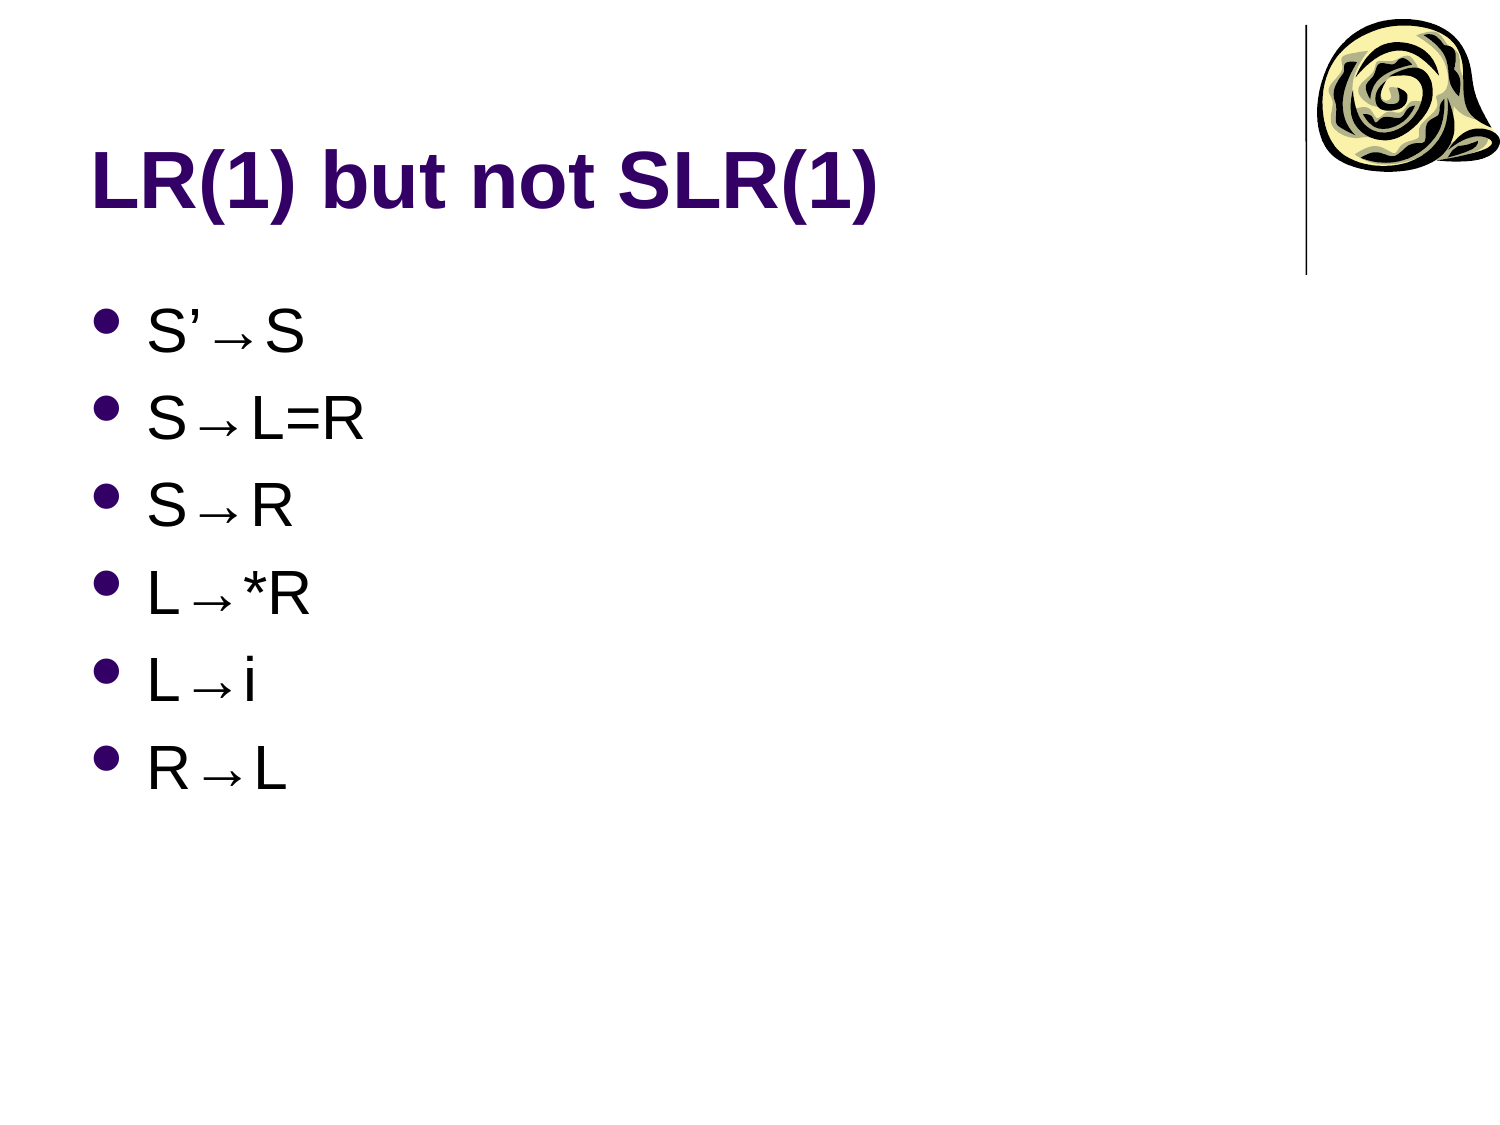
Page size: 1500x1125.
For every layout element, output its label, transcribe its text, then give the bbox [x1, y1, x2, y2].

title LR(1) but not SLR(1) [74, 19, 1313, 233]
list S’→S S→L=R S→R L→*R L→i R→L [74, 281, 1426, 1006]
